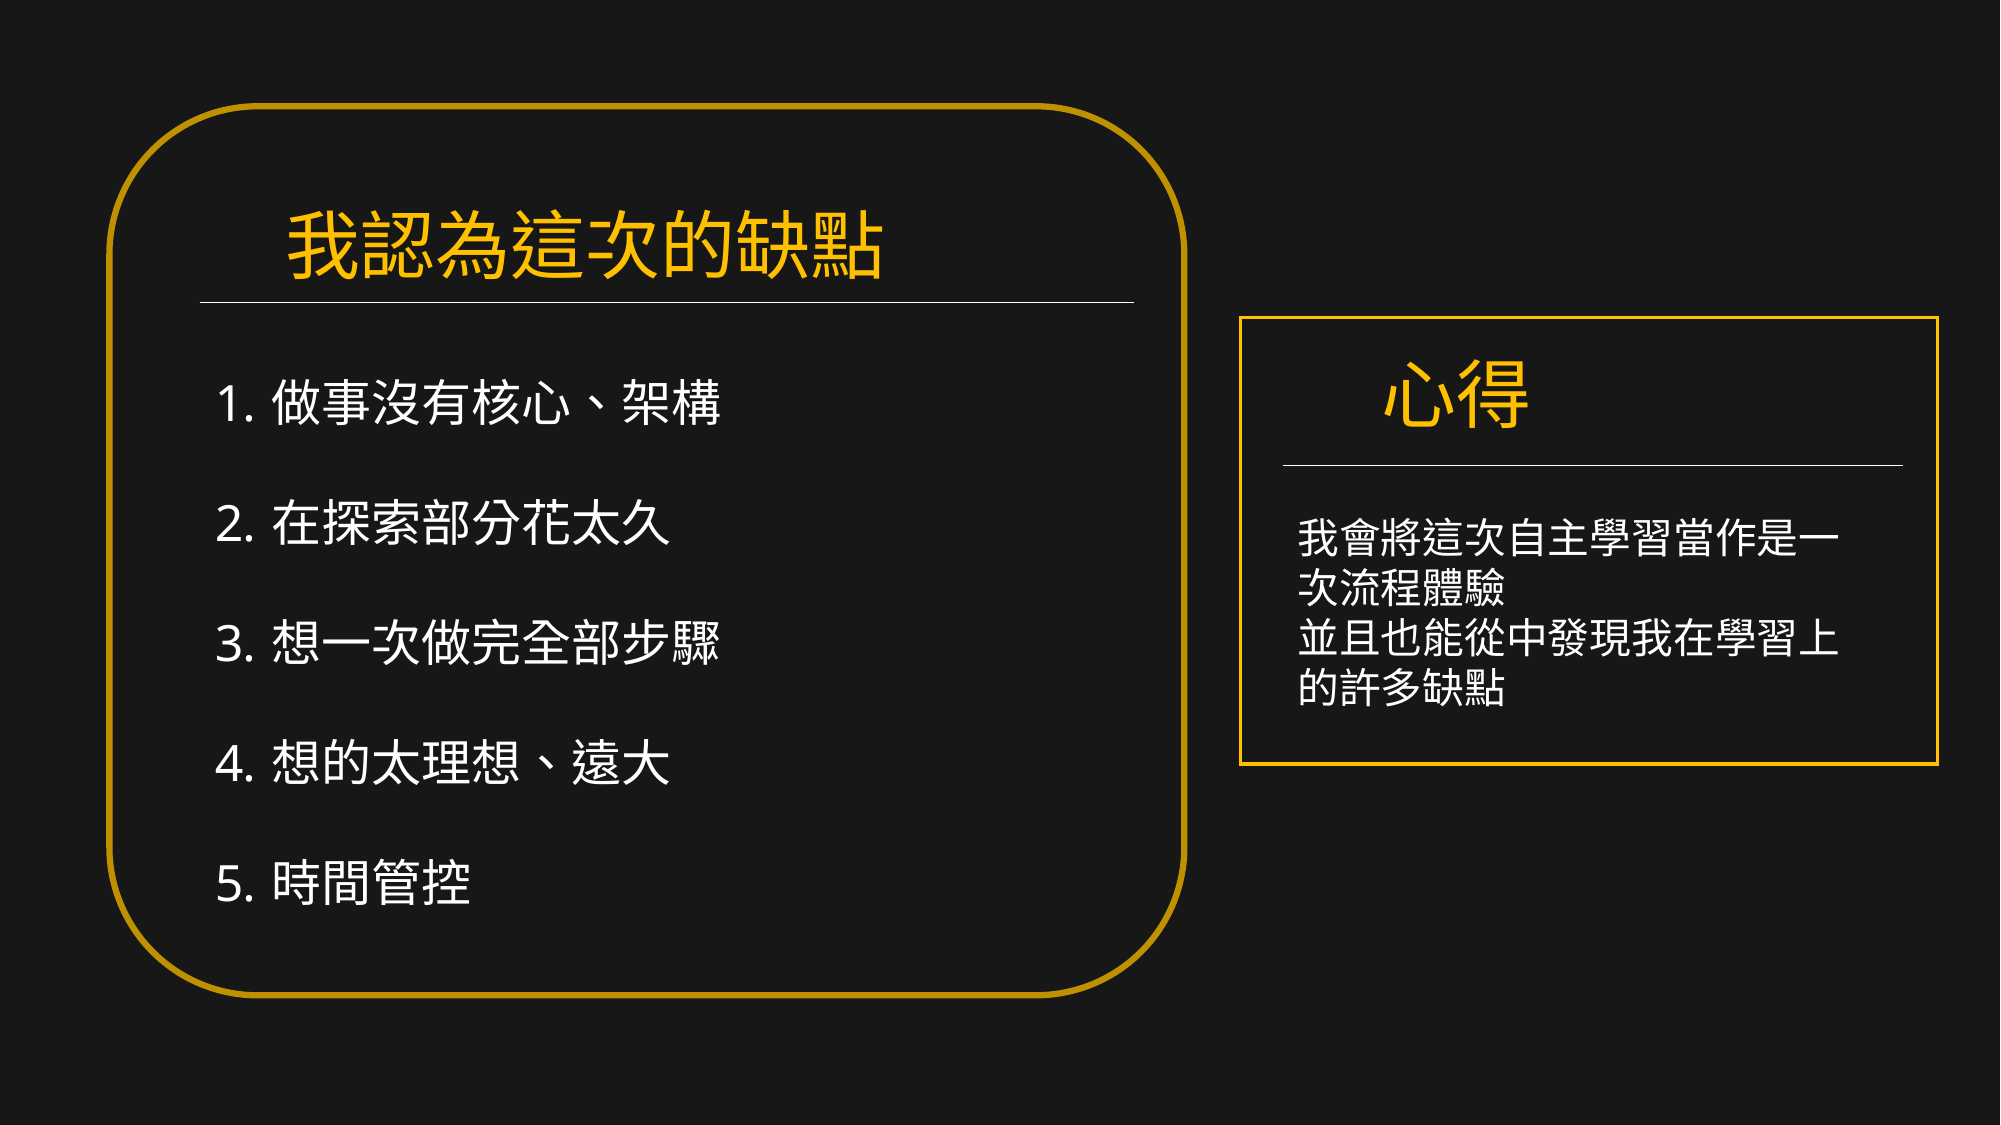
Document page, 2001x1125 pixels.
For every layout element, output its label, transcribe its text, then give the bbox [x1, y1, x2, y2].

text_box 做事沒有核心、架構 在探索部分花太久 想一次做完全部步驟 想的太理想、遠大 時間管控 [200, 364, 782, 919]
text_box [108, 105, 1186, 997]
text_box 我認為這次的缺點 [270, 191, 1014, 297]
text_box [1240, 316, 1938, 765]
